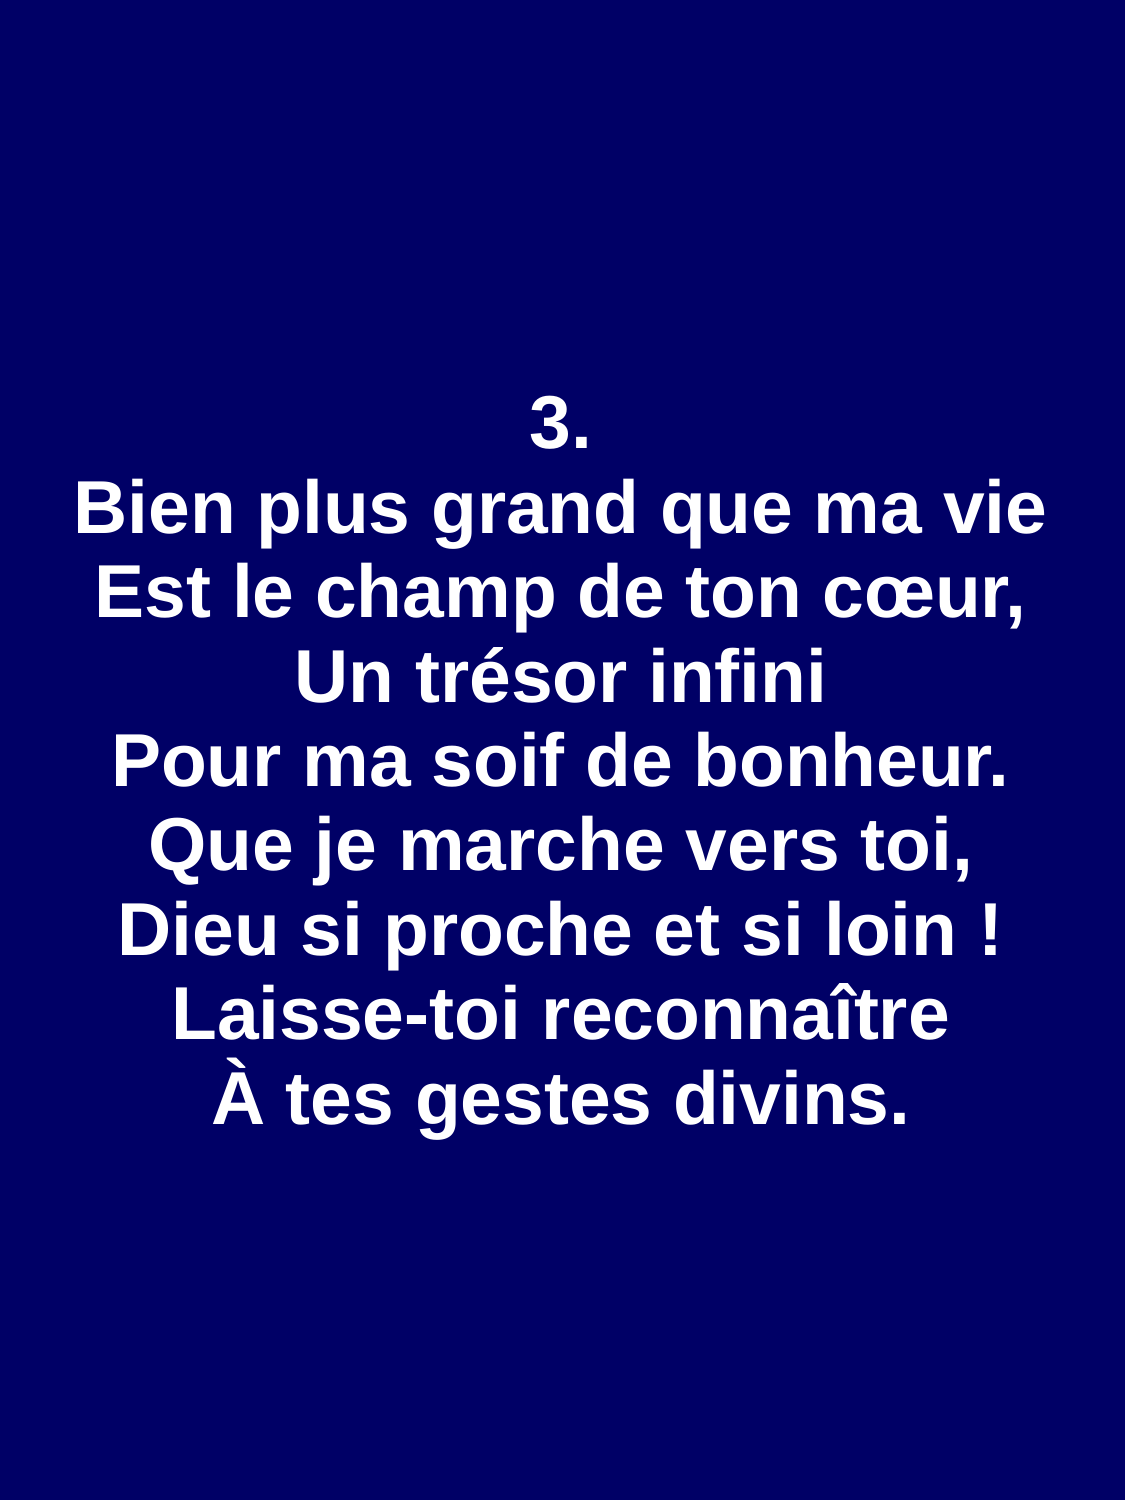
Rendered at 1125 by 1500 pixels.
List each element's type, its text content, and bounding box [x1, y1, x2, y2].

text_box 3. Bien plus grand que ma vie Est le champ de ton cœur, Un trésor infini Pour ma soif de bonheur. Que je marche vers toi, Dieu si proche et si loin ! Laisse-toi reconnaître À tes gestes divins. [11, 35, 1110, 1441]
